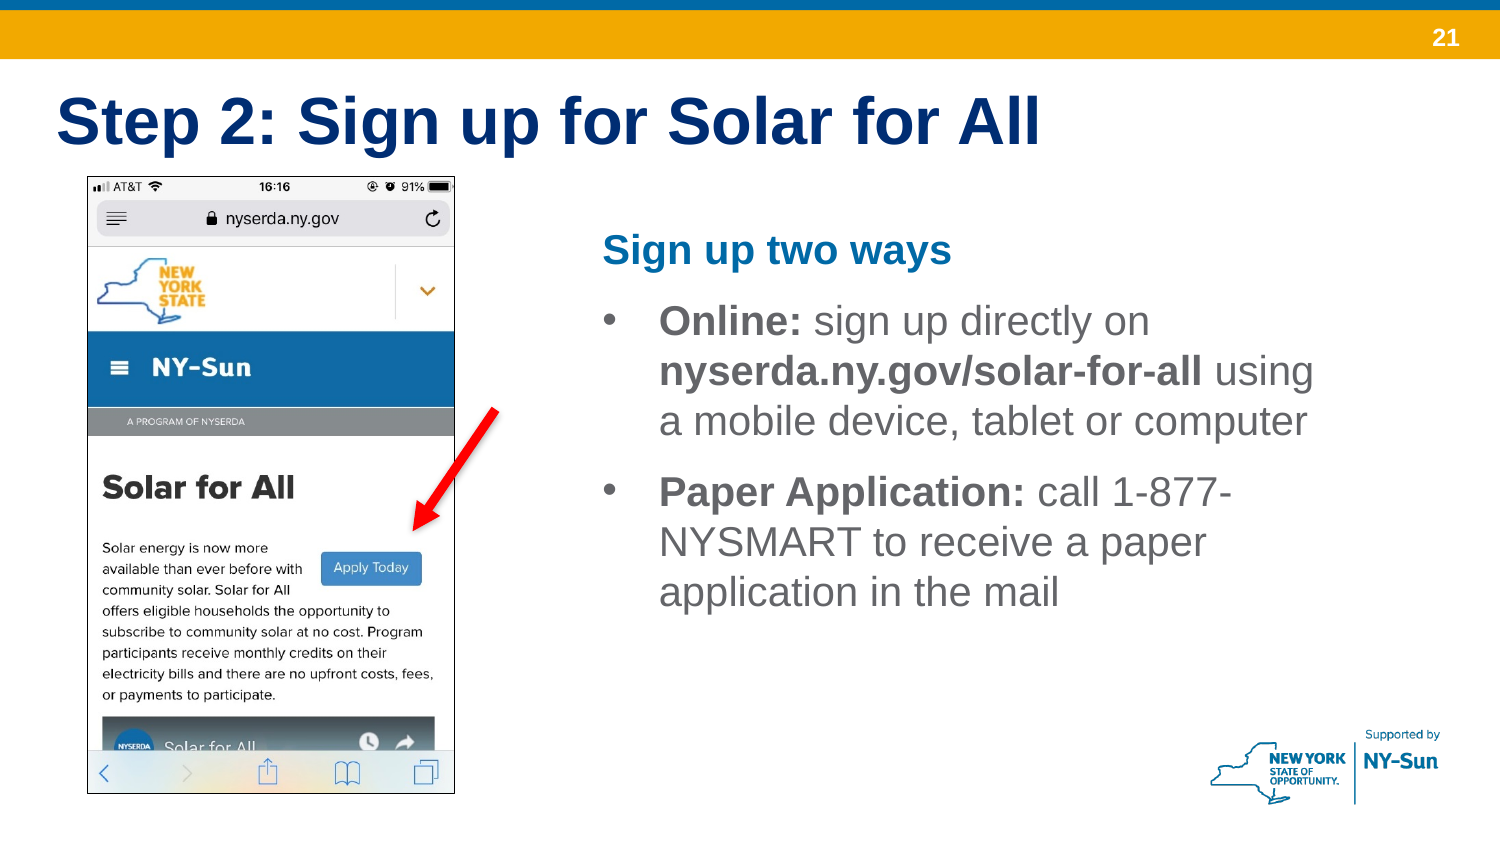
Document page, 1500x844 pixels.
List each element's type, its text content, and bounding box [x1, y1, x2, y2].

picture [1201, 721, 1450, 809]
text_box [412, 409, 496, 532]
title Step 2: Sign up for Solar for All [41, 64, 1500, 172]
list Sign up two ways Online: sign up directly on nyserda.ny.gov/solar-for-all using a mobile device, tablet or computer Paper Application: call 1-877-NYSMART to receive a paper application in the mail [587, 215, 1350, 751]
picture [87, 176, 455, 794]
